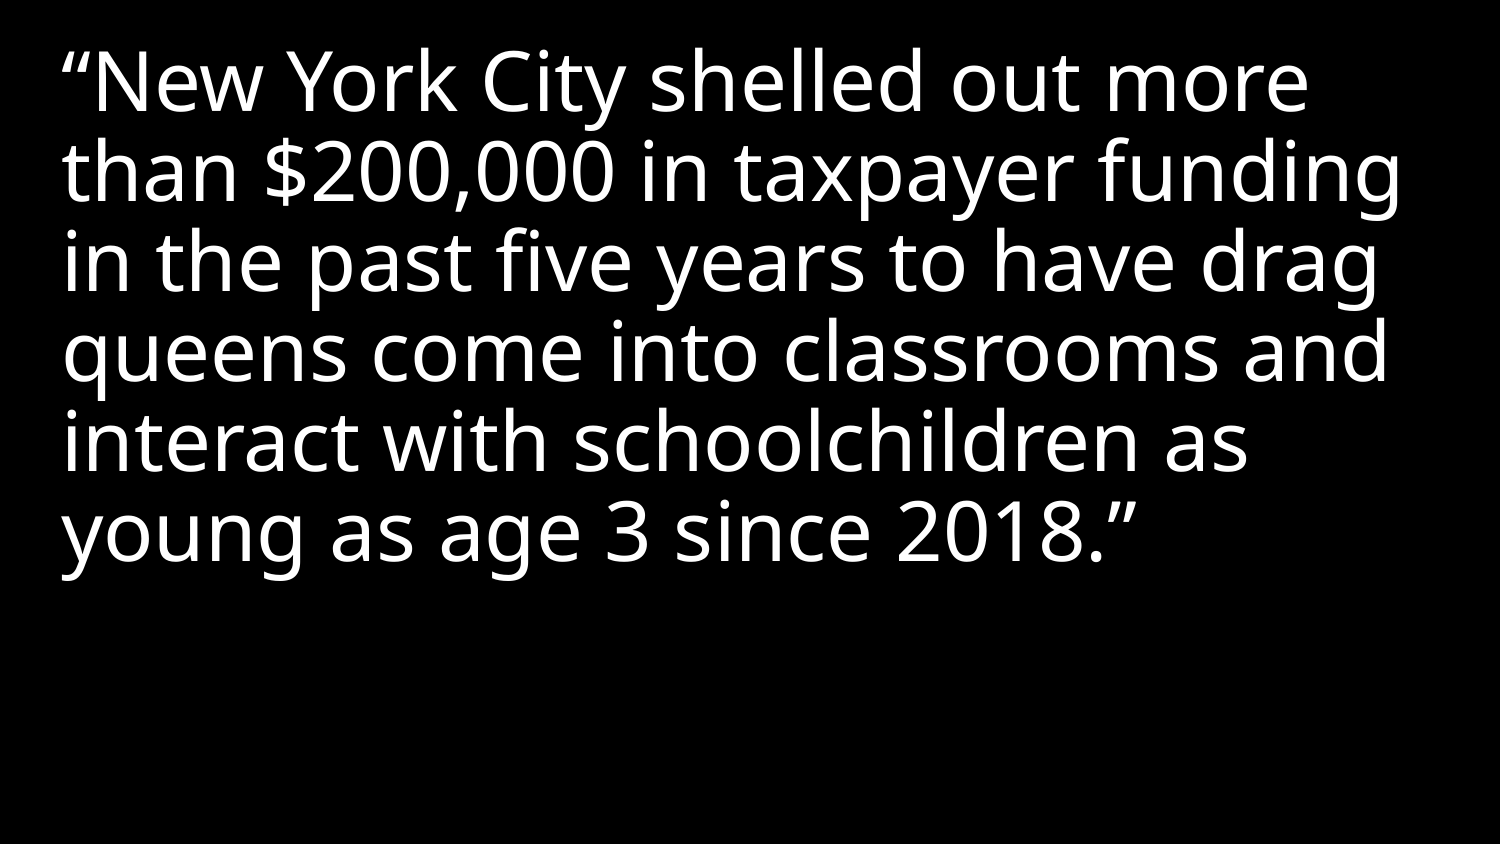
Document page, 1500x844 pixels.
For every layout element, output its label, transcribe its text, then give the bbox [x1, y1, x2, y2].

subtitle “New York City shelled out more than $200,000 in taxpayer funding in the past five years to have drag queens come into classrooms and interact with schoolchildren as young as age 3 since 2018.” [50, 34, 1450, 797]
